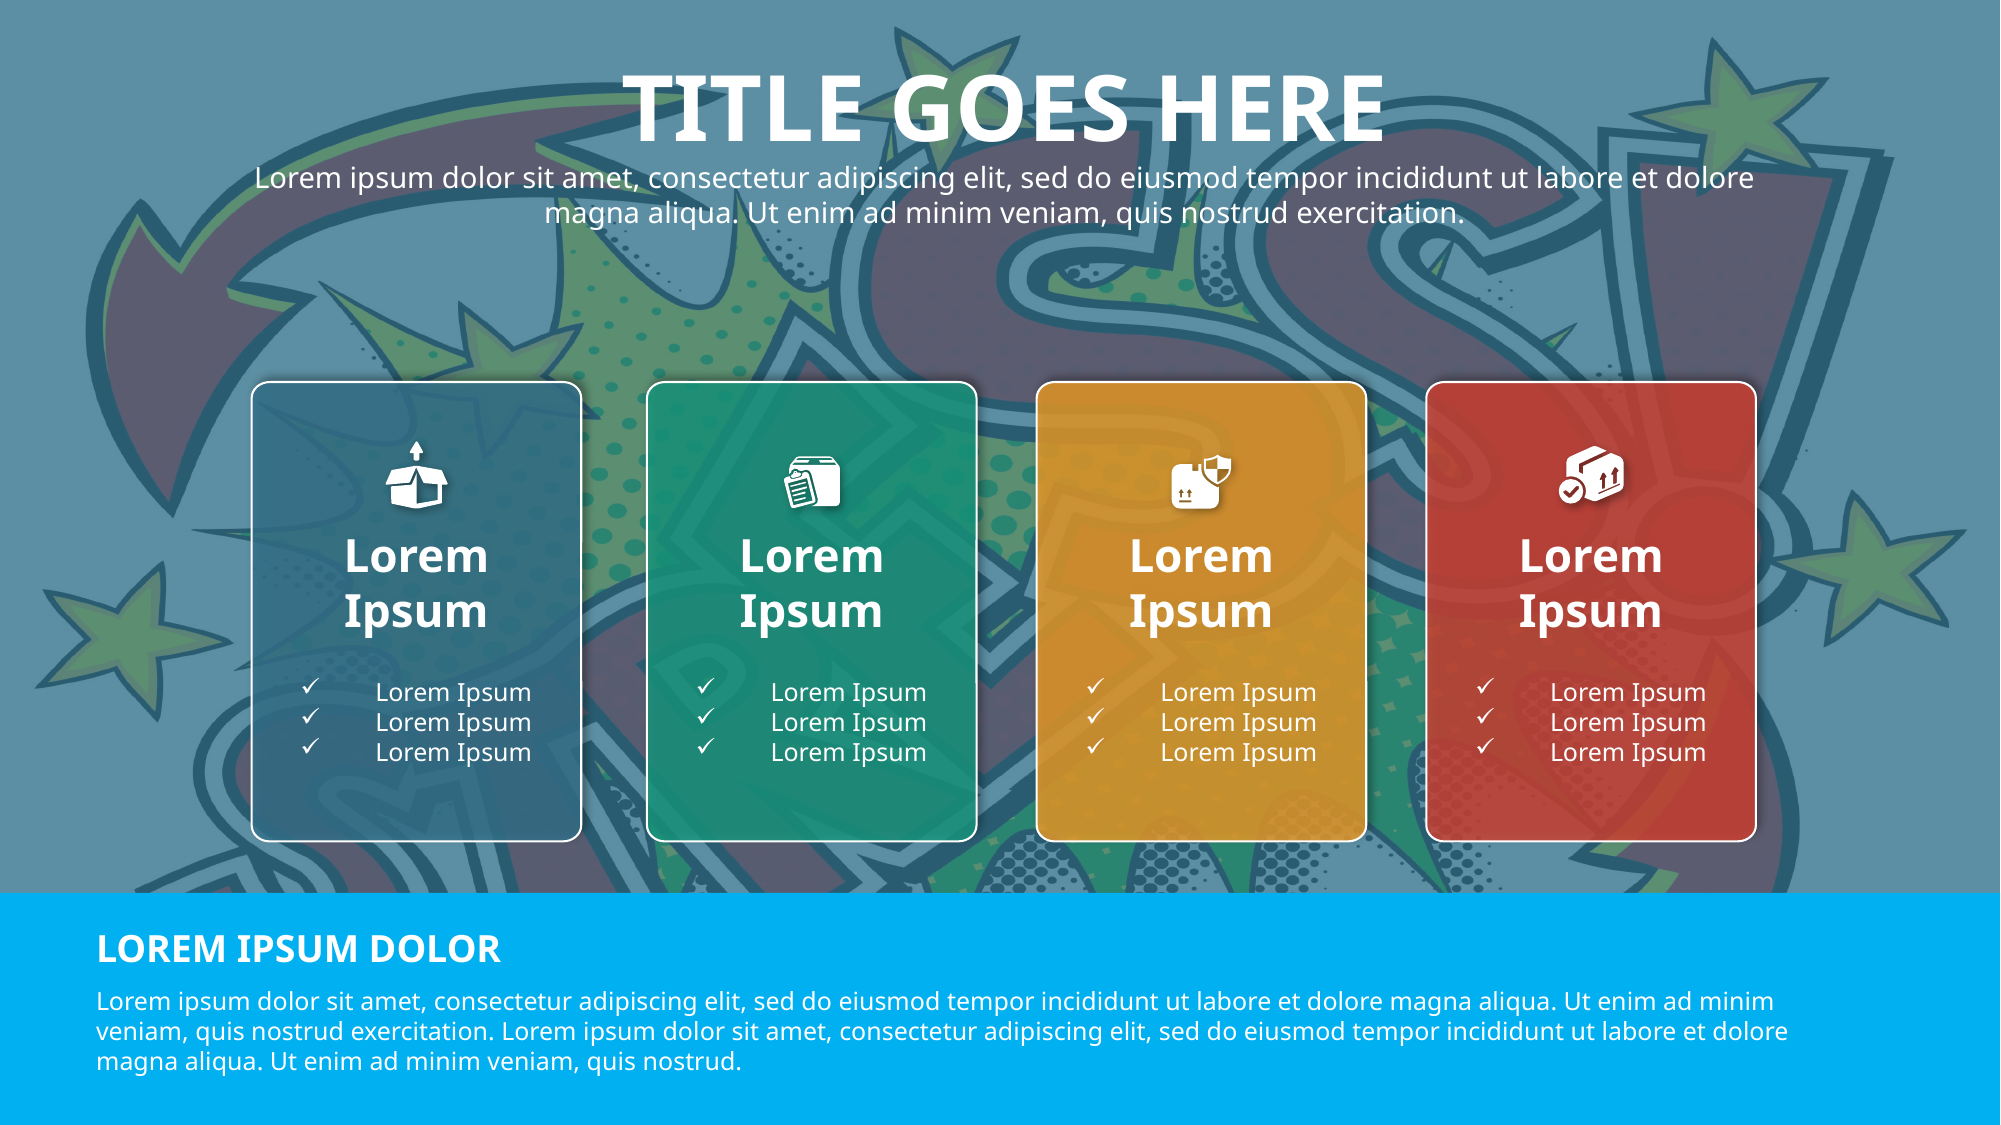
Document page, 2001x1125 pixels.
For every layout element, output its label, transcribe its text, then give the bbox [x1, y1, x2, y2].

text_box Lorem Ipsum Lorem Ipsum Lorem Ipsum Lorem Ipsum [1425, 380, 1757, 843]
text_box [1566, 446, 1624, 502]
text_box LOREM IPSUM DOLOR Lorem ipsum dolor sit amet, consectetur adipiscing elit, sed do eiusmod tempor incididunt ut labore et dolore magna aliqua. Ut enim ad minim veniam, quis nostrud exercitation. Lorem ipsum dolor sit amet, consectetur adipiscing elit, sed do eiusmod tempor incididunt ut labore et dolore magna aliqua. Ut enim ad minim veniam, quis nostrud. [81, 918, 1818, 1083]
text_box [1171, 454, 1232, 509]
text_box Lorem Ipsum Lorem Ipsum Lorem Ipsum Lorem Ipsum [1035, 380, 1368, 843]
text_box [409, 441, 423, 461]
text_box [0, 892, 2000, 1125]
text_box [784, 456, 840, 509]
text_box Lorem Ipsum Lorem Ipsum Lorem Ipsum Lorem Ipsum [250, 380, 583, 843]
text_box TITLE GOES HERE Lorem ipsum dolor sit amet, consectetur adipiscing elit, sed do eiusmod tempor incididunt ut labore et dolore magna aliqua. Ut enim ad minim veniam, quis nostrud exercitation. [192, 42, 1818, 237]
text_box [1558, 479, 1584, 504]
text_box [385, 465, 448, 509]
text_box Lorem Ipsum Lorem Ipsum Lorem Ipsum Lorem Ipsum [645, 380, 978, 843]
